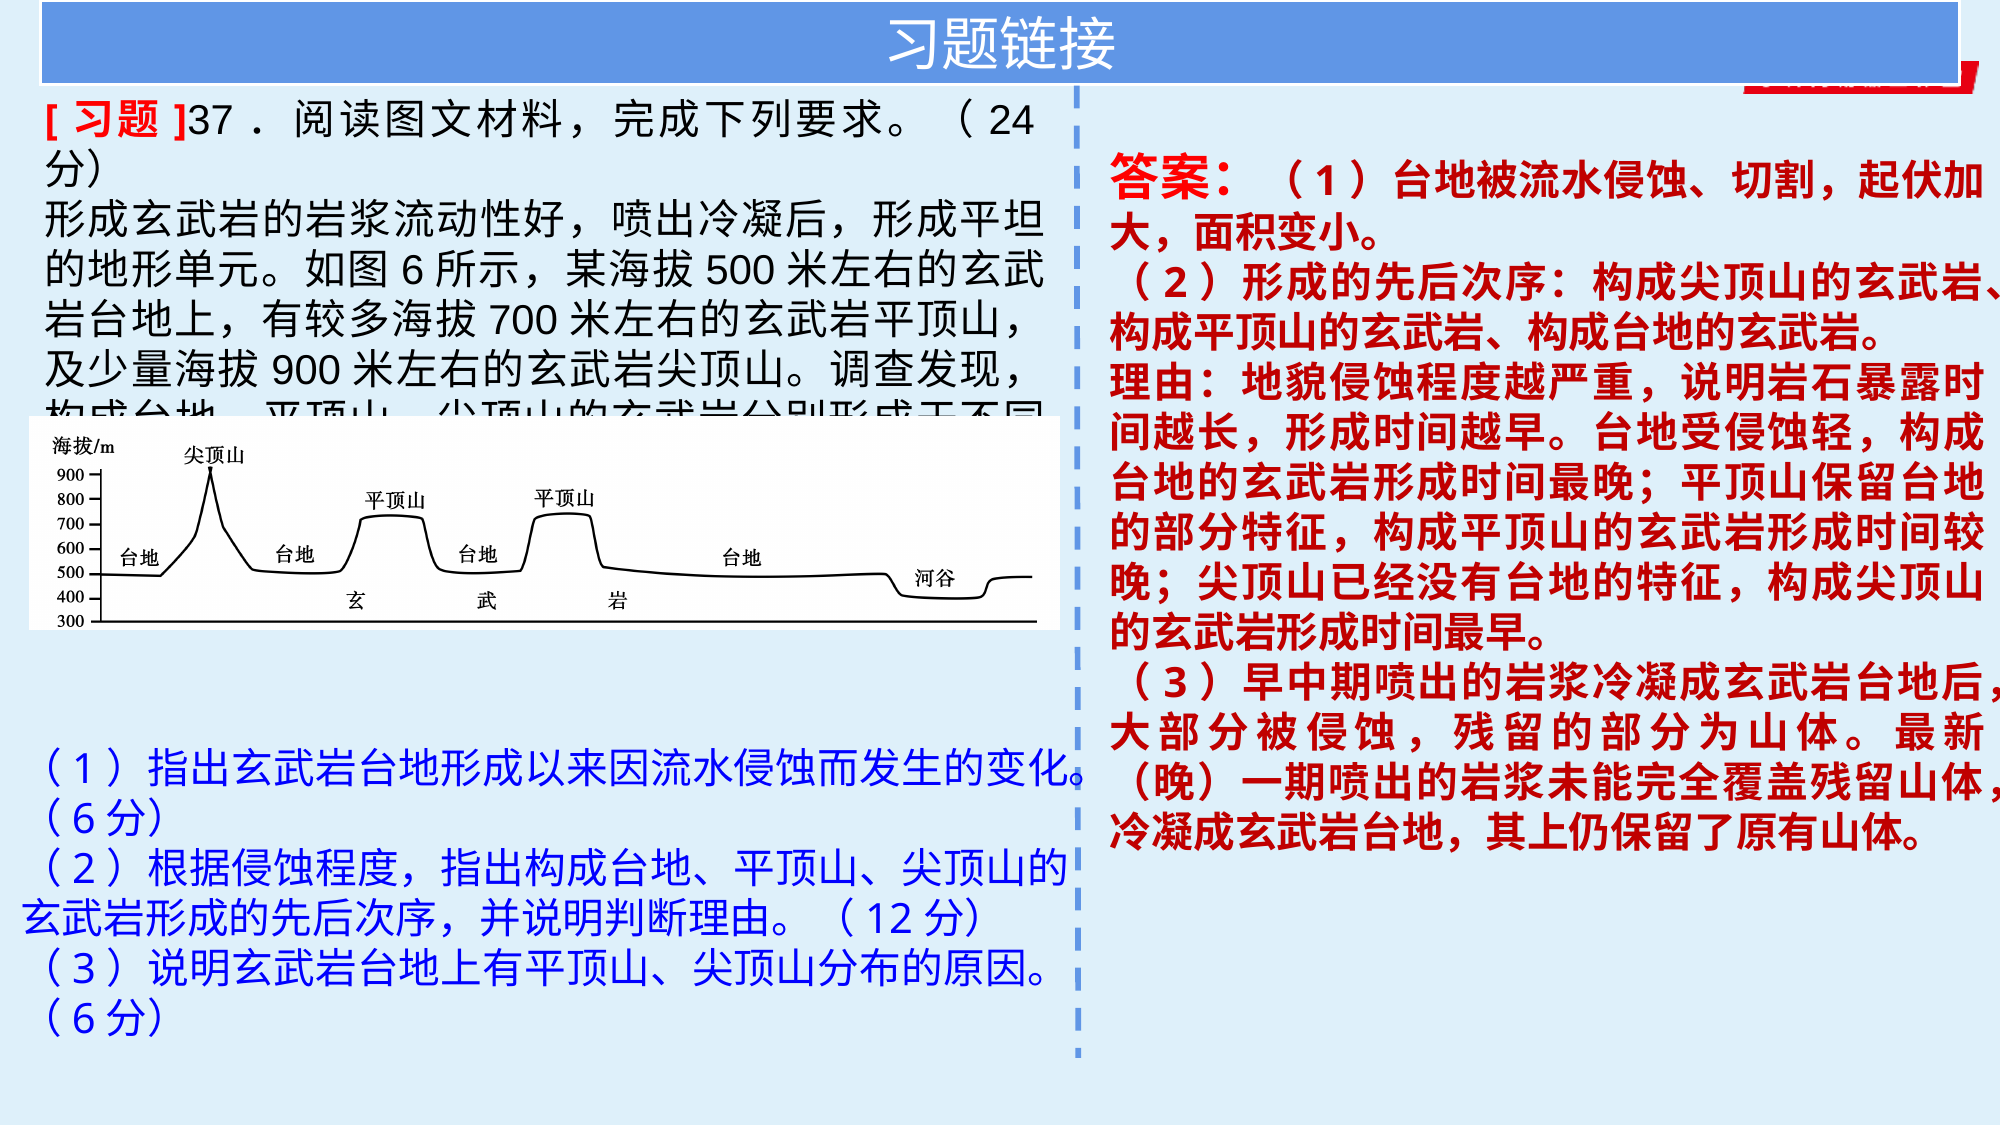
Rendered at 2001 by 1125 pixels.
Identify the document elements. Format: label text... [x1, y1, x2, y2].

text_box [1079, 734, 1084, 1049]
text_box 答案：（1）台地被流水侵蚀、切割，起伏加大，面积变小。 （2）形成的先后次序：构成尖顶山的玄武岩、构成平顶山的玄武岩、构成台地的玄武岩。 理由：地貌侵蚀程度越严重，说明岩石暴露时间越长，形成时间越早。台地受侵蚀轻，构成台地的玄武岩形成时间最晚；平顶山保留台地的部分特征，构成平顶山的玄武岩形成时间较晚；尖顶山已经没有台地的特征，构成尖顶山的玄武岩形成时间最早。 （3）早中期喷出的岩浆冷凝成玄武岩台地后，大部分被侵蚀，残留的部分为山体。最新（晚）一期喷出的岩浆未能完全覆盖残留山体，冷凝成玄武岩台地，其上仍保留了原有山体。 [1095, 138, 2000, 864]
text_box [习题]37．阅读图文材料，完成下列要求。（24分） 形成玄武岩的岩浆流动性好，喷出冷凝后，形成平坦的地形单元。如图6所示，某海拔500米左右的玄武岩台地上，有较多海拔700米左右的玄武岩平顶山，及少量海拔900米左右的玄武岩尖顶山。调查发现，构成台地、平顶山、尖顶山的玄武岩分别形成于不同喷发时期。 [29, 85, 1060, 416]
picture [1743, 61, 1979, 94]
picture [29, 416, 1060, 630]
text_box （1）指出玄武岩台地形成以来因流水侵蚀而发生的变化。（6分） （2）根据侵蚀程度，指出构成台地、平顶山、尖顶山的玄武岩形成的先后次序，并说明判断理由。（12分） （3）说明玄武岩台地上有平顶山、尖顶山分布的原因。（6分） [5, 734, 1076, 1049]
text_box 习题链接 [39, 0, 1961, 86]
